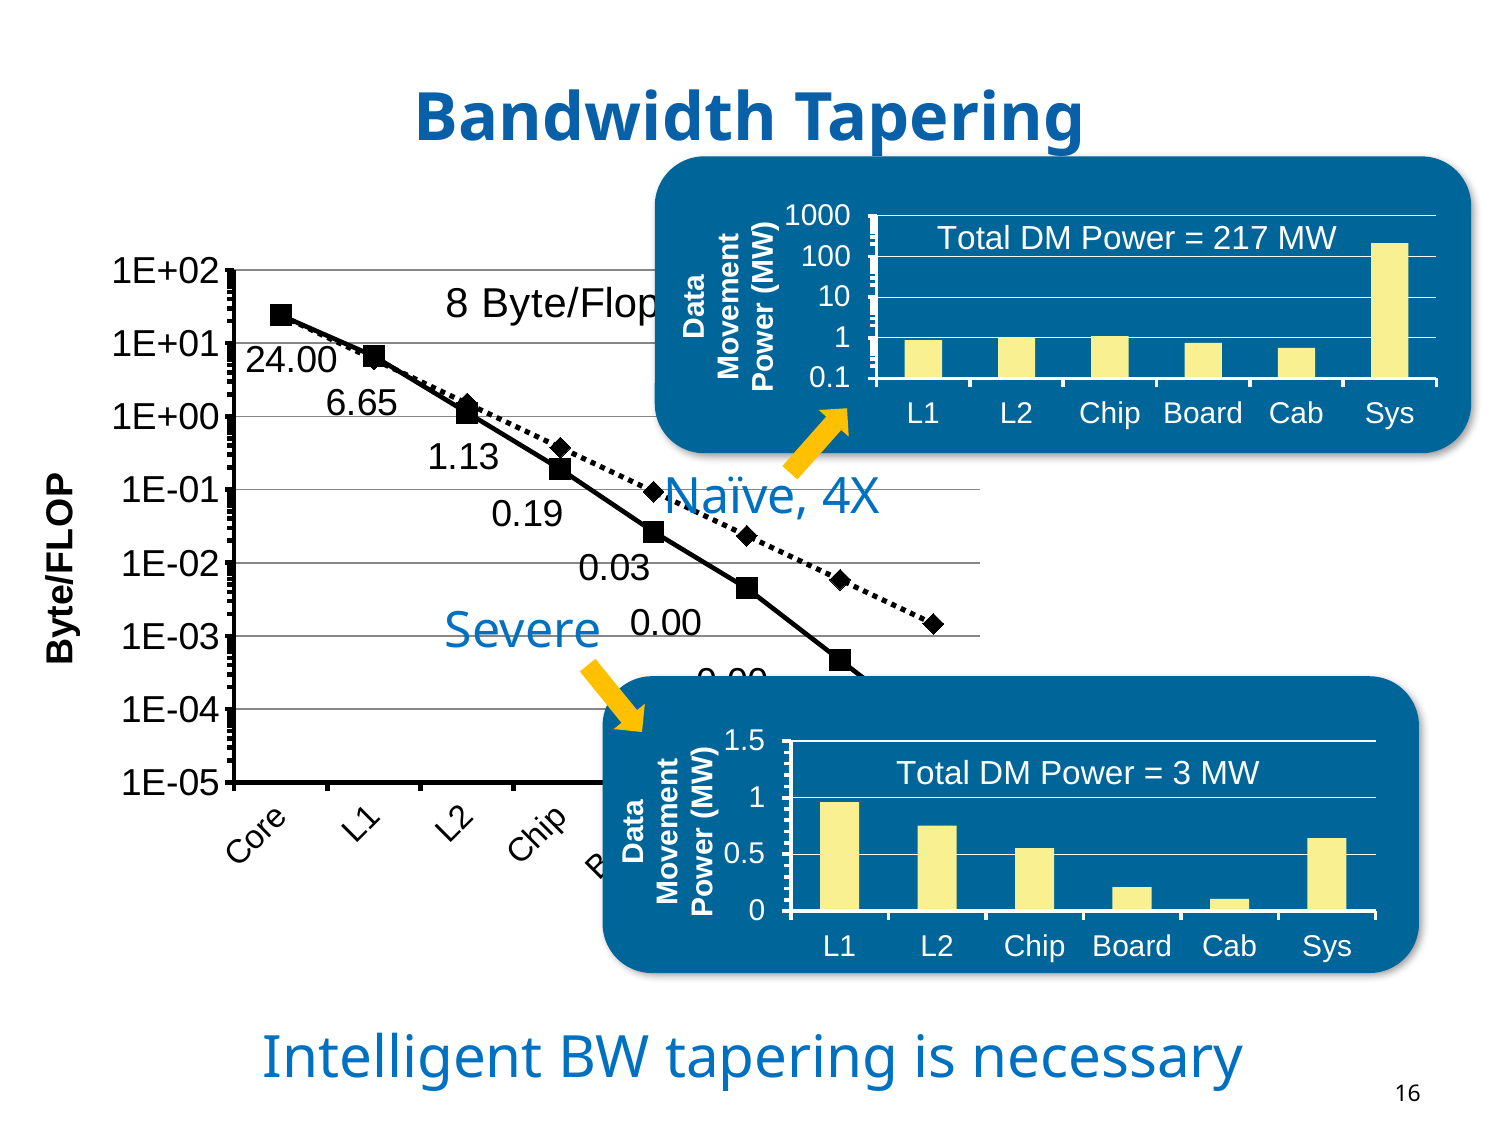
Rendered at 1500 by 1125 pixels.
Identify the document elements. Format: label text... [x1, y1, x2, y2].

chart [0, 235, 1001, 903]
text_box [593, 655, 1420, 974]
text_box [654, 156, 1472, 484]
text_box Intelligent BW tapering is necessary [247, 1011, 1259, 1097]
title Bandwidth Tapering [74, 24, 1426, 213]
